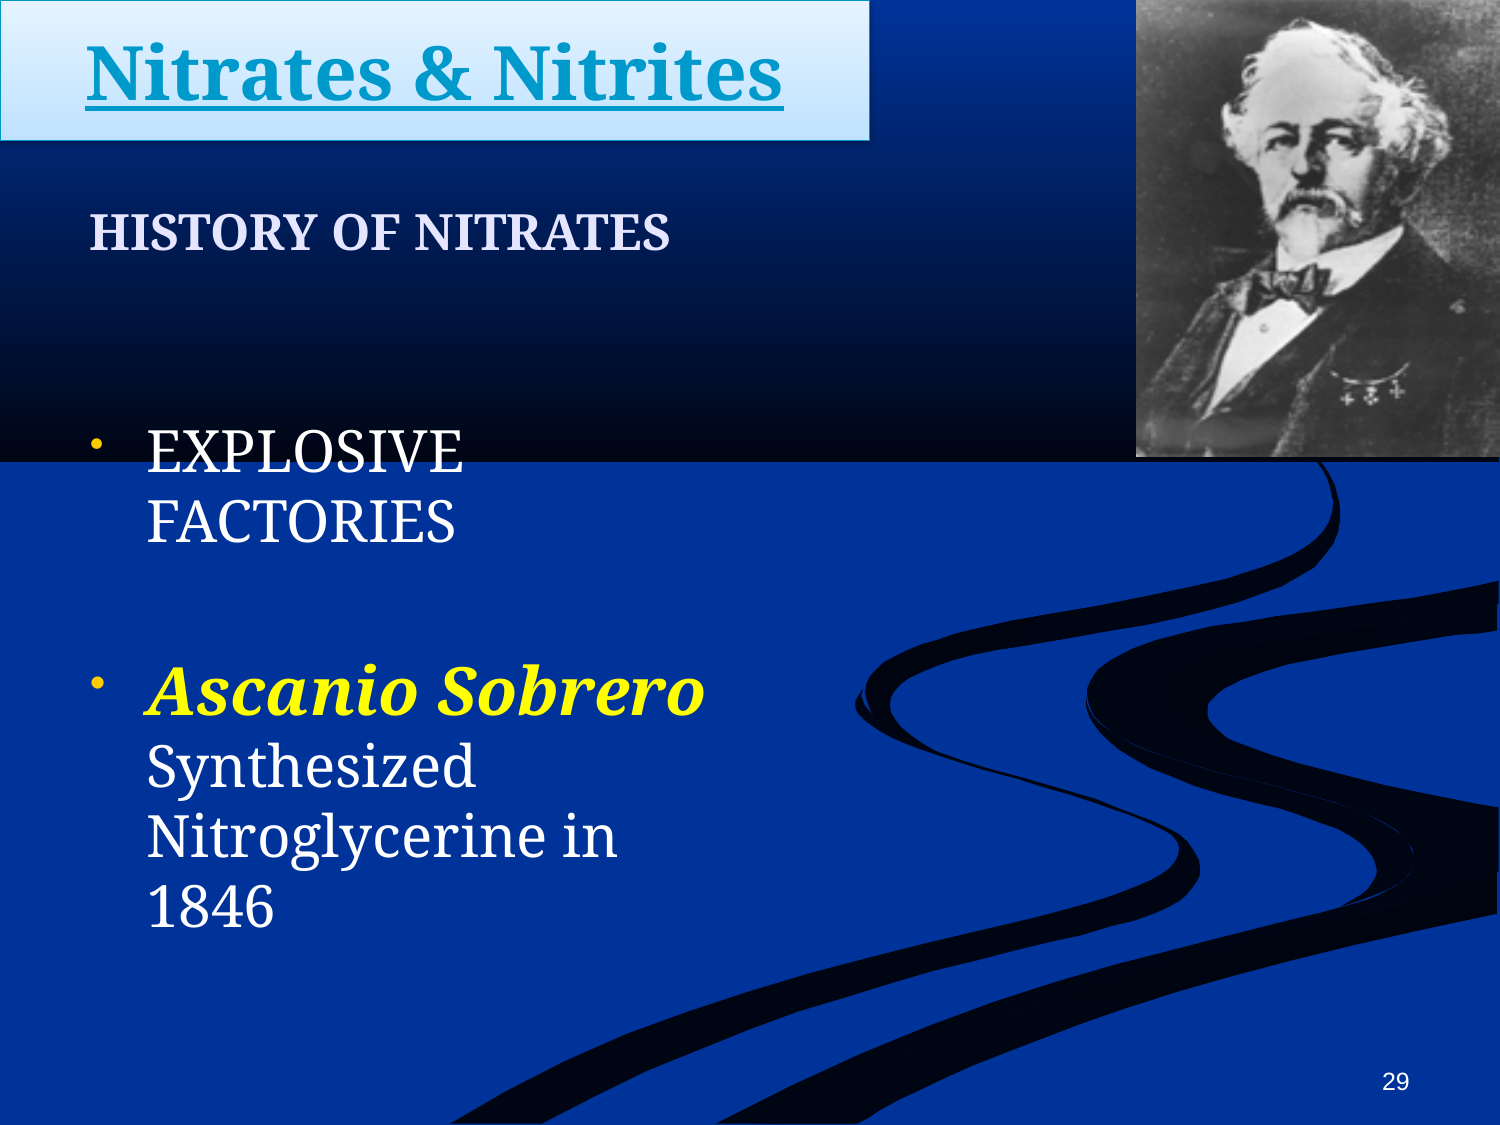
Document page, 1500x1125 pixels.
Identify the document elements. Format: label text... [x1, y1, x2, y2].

title Nitrates & Nitrites [0, 0, 870, 141]
picture [1136, 0, 1500, 458]
text_box EXPLOSIVE FACTORIES Ascanio Sobrero Synthesized Nitroglycerine in 1846 [74, 324, 738, 1000]
slide_number 29 [1074, 1025, 1425, 1104]
text_box HISTORY OF NITRATES [74, 172, 1131, 288]
